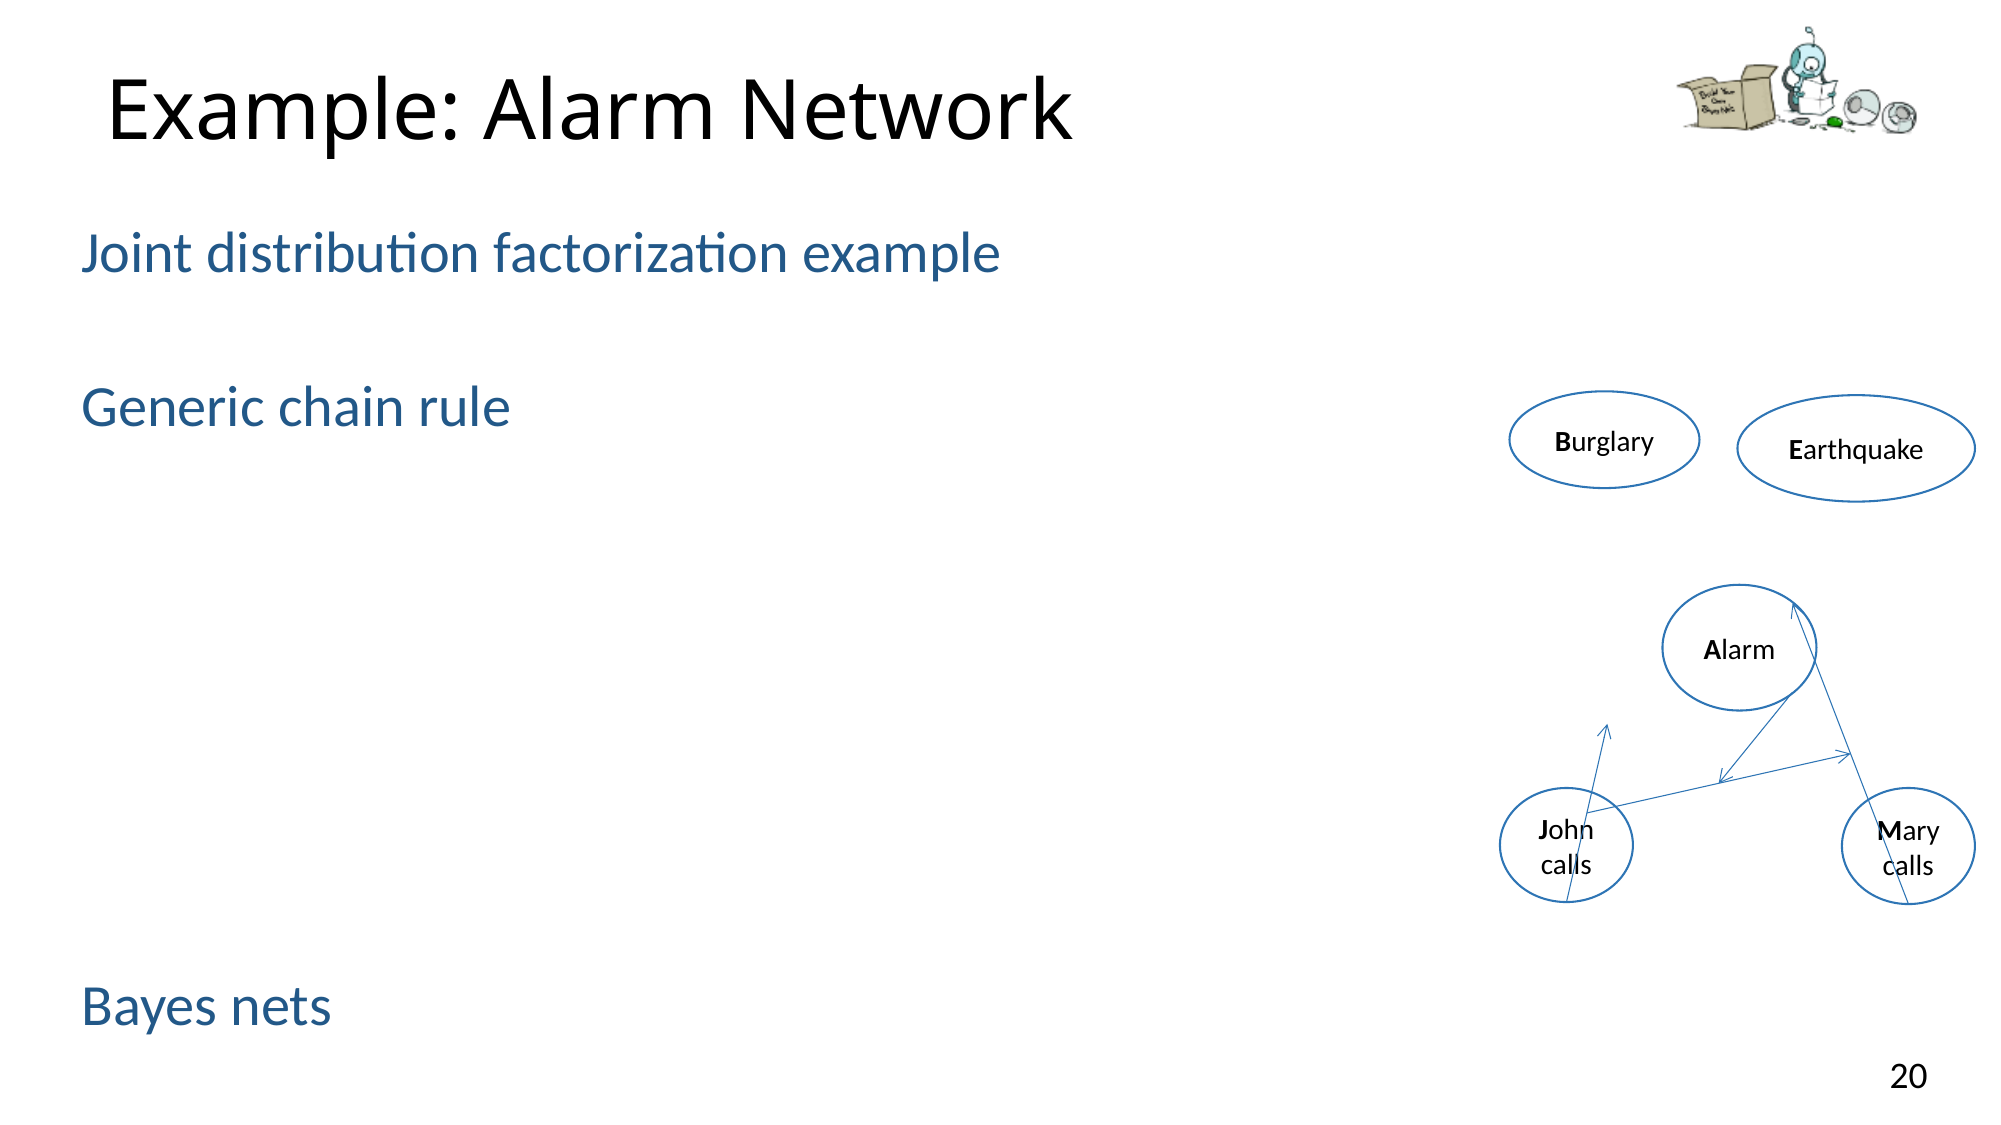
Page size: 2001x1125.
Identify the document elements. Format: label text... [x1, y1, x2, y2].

slide_number 20 [1492, 1043, 1943, 1104]
title Example: Alarm Network [90, 60, 1674, 164]
picture [1674, 24, 2000, 325]
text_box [1499, 391, 1975, 905]
